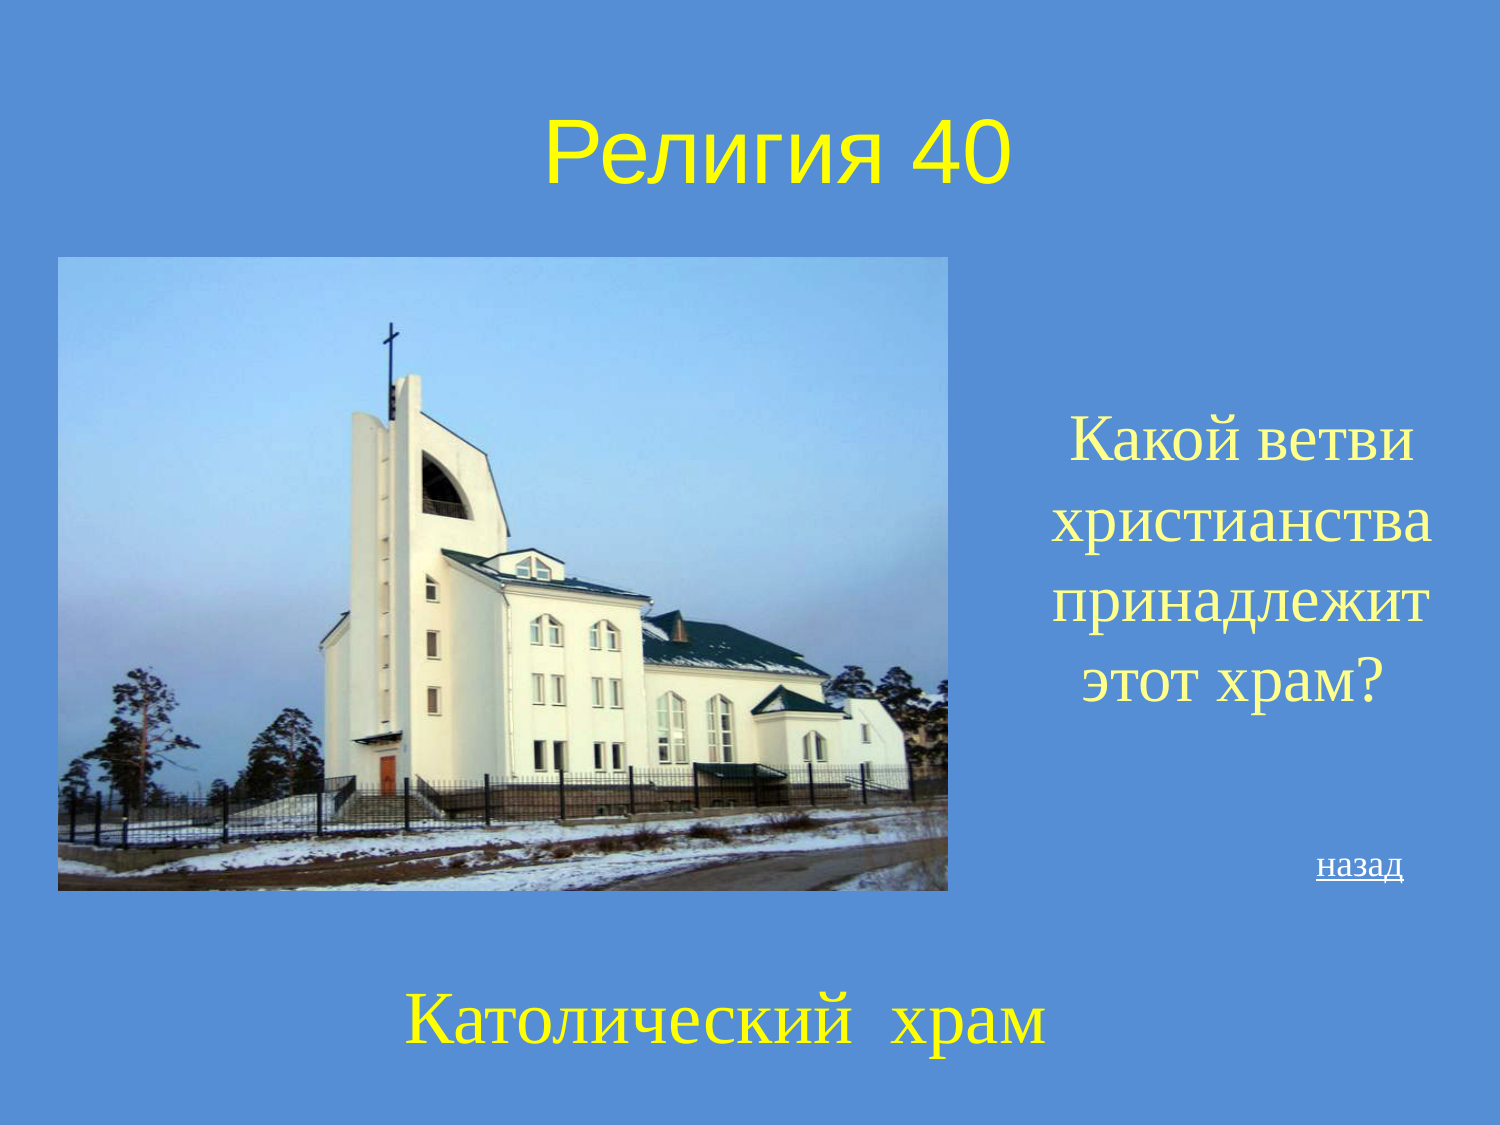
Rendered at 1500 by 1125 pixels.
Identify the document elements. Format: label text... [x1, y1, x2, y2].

subtitle Какой ветви христианства принадлежит этот храм? [1019, 386, 1465, 786]
text_box назад [1301, 831, 1419, 892]
picture [58, 257, 948, 891]
title Религия 40 [140, 58, 1416, 235]
text_box Католический храм [389, 960, 1063, 1066]
